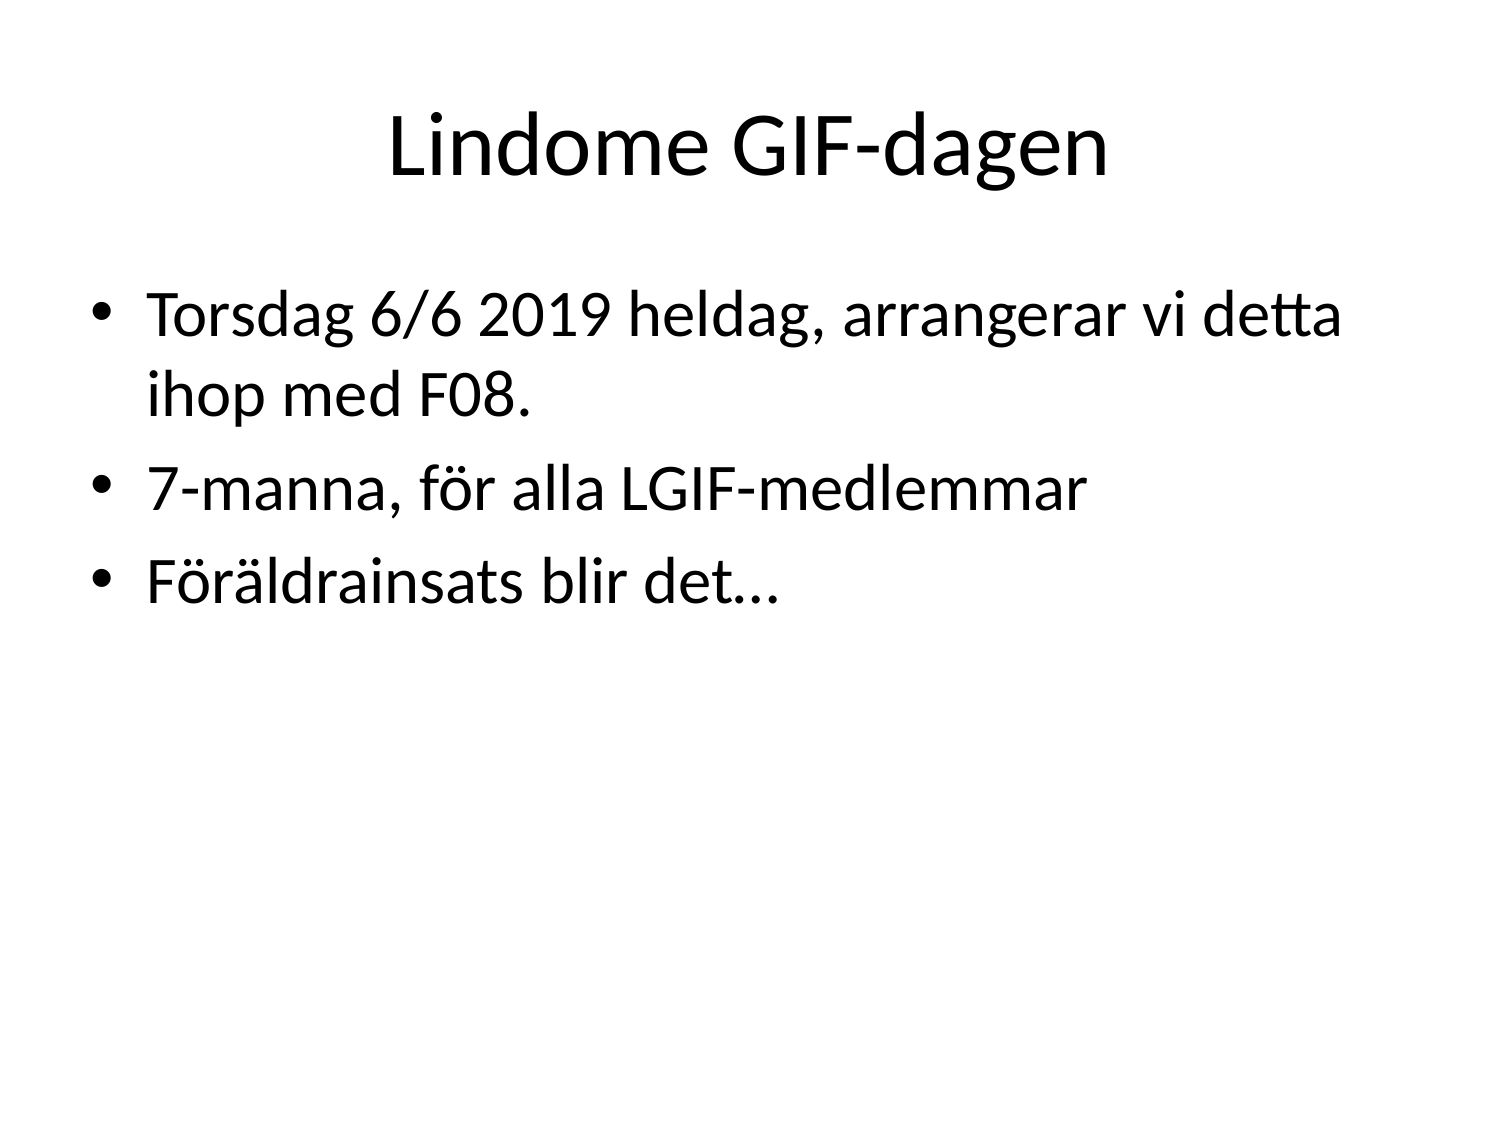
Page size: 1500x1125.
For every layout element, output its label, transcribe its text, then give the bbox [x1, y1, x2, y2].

list Torsdag 6/6 2019 heldag, arrangerar vi detta ihop med F08. 7-manna, för alla LGIF-medlemmar Föräldrainsats blir det… [75, 262, 1425, 1005]
title Lindome GIF-dagen [75, 45, 1425, 233]
